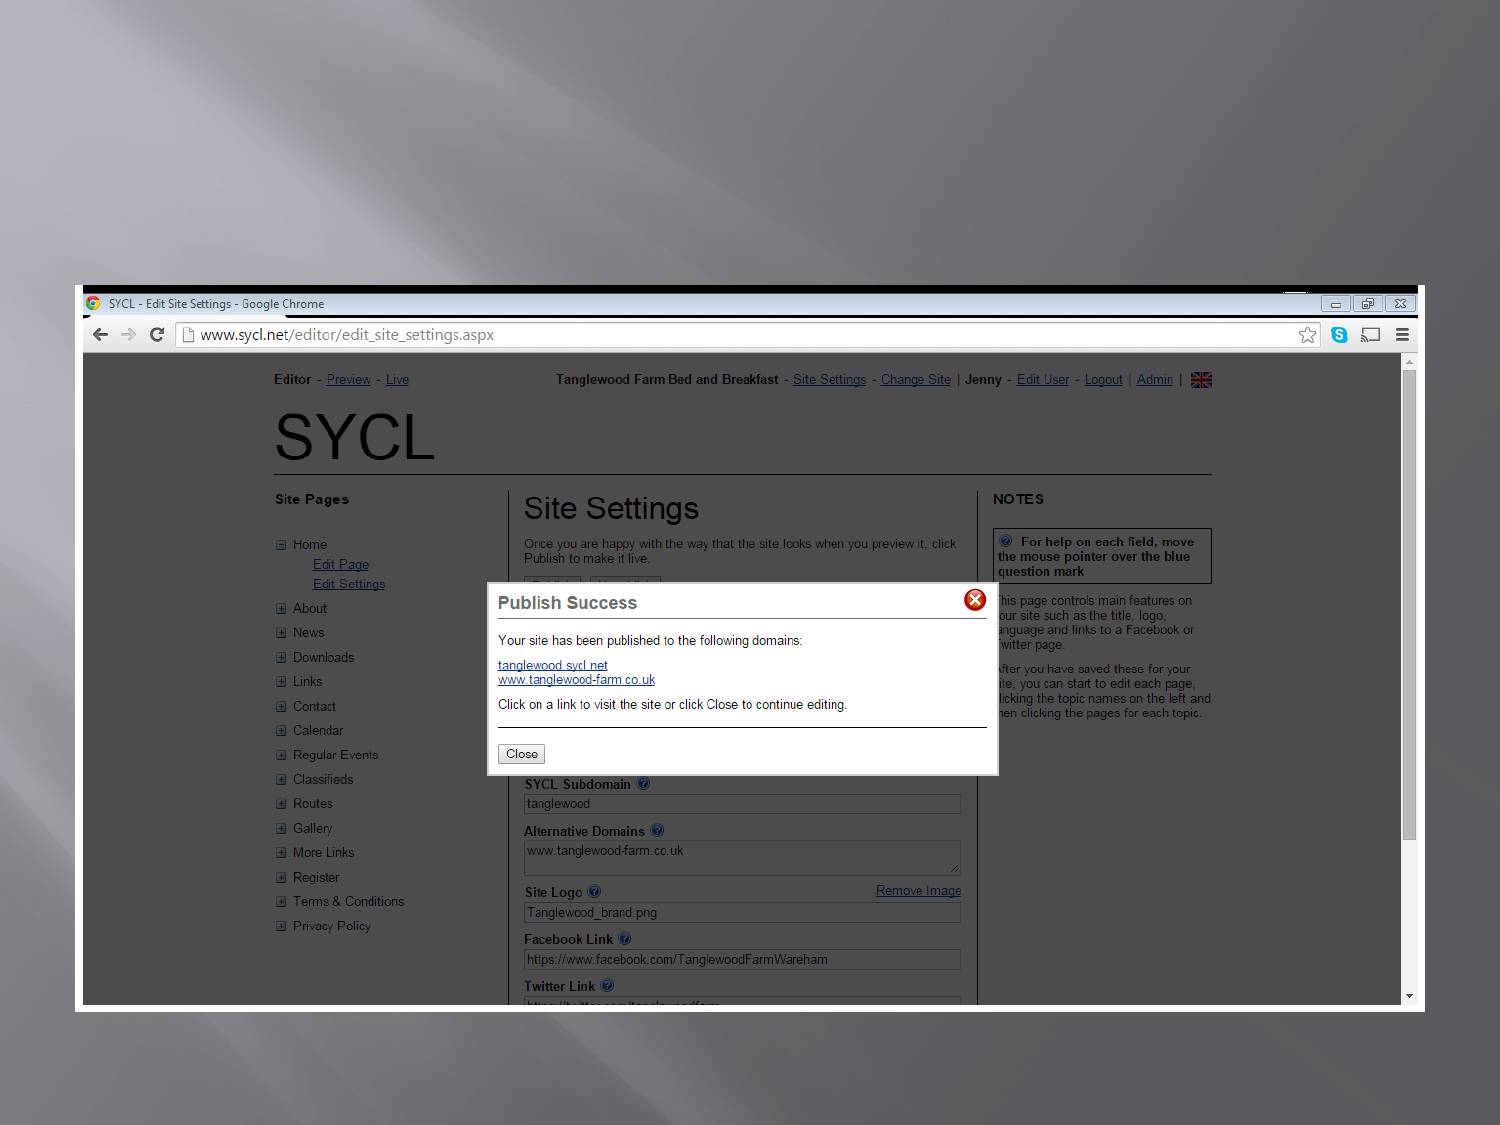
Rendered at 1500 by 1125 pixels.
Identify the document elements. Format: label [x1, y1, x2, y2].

list [74, 285, 1426, 1013]
